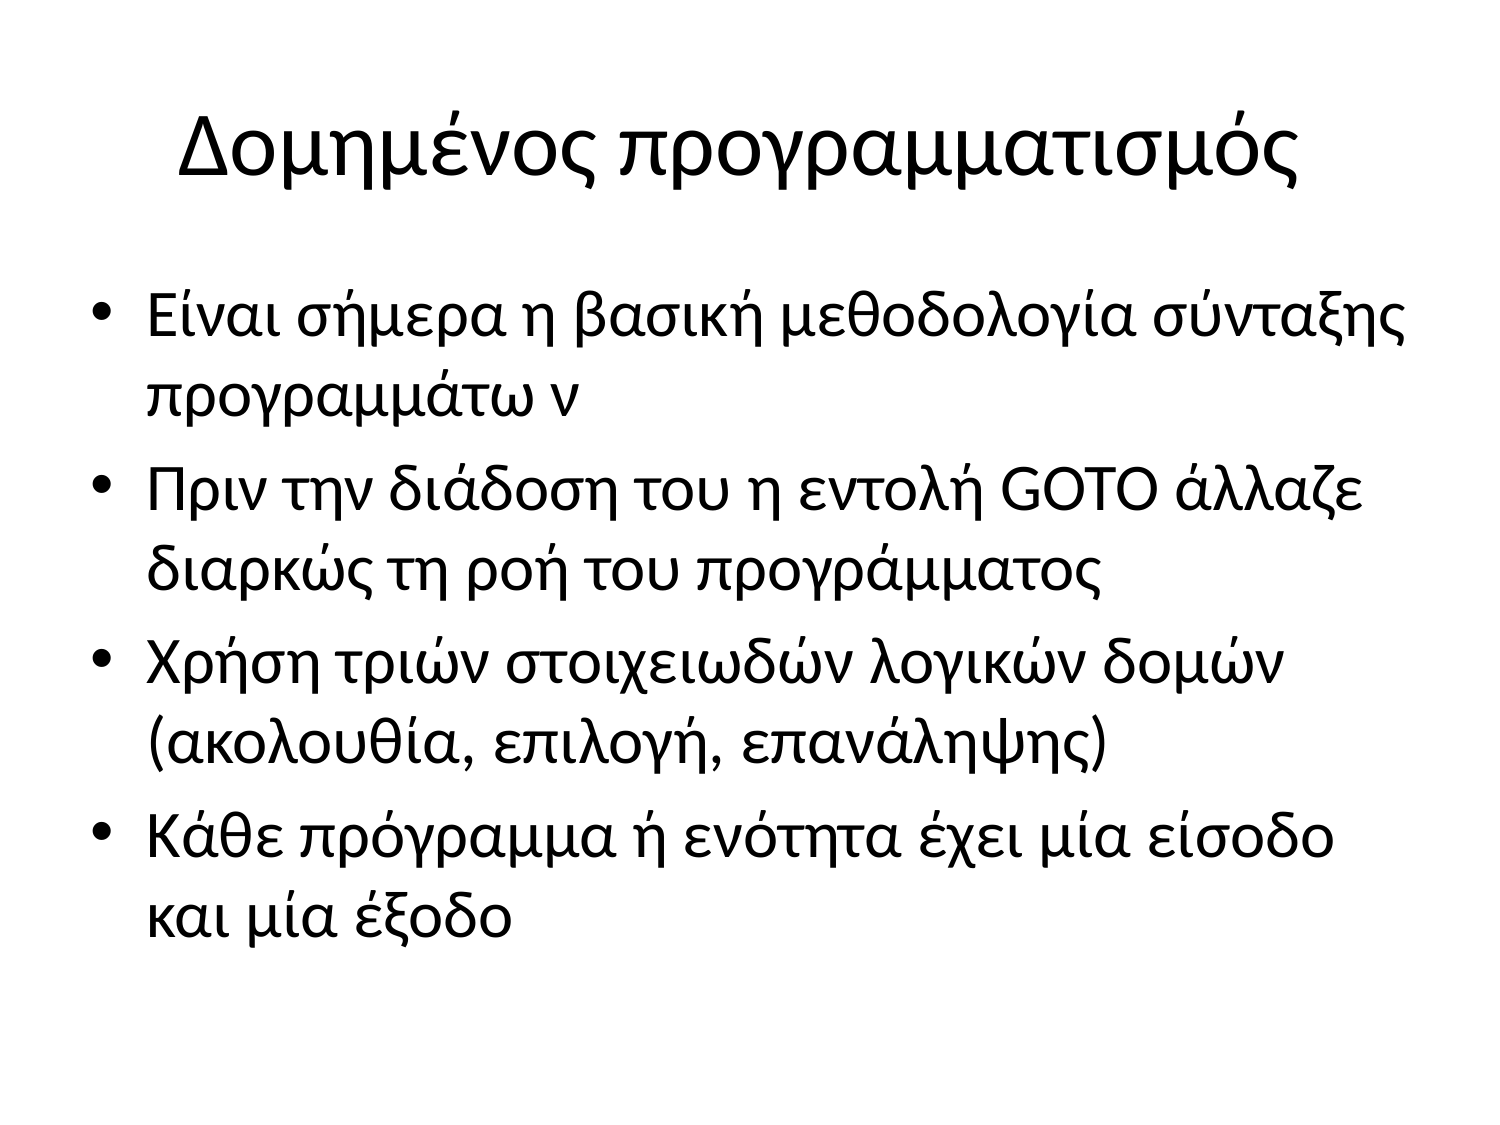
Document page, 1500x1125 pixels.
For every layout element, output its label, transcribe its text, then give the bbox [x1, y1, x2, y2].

title Δομημένος προγραμματισμός [75, 45, 1425, 233]
list Είναι σήμερα η βασική μεθοδολογία σύνταξης προγραμμάτω ν Πριν την διάδοση του η εντολή GOTO άλλαζε διαρκώς τη ροή του προγράμματος Χρήση τριών στοιχειωδών λογικών δομών (ακολουθία, επιλογή, επανάληψης) Κάθε πρόγραμμα ή ενότητα έχει μία είσοδο και μία έξοδο [75, 262, 1425, 1005]
